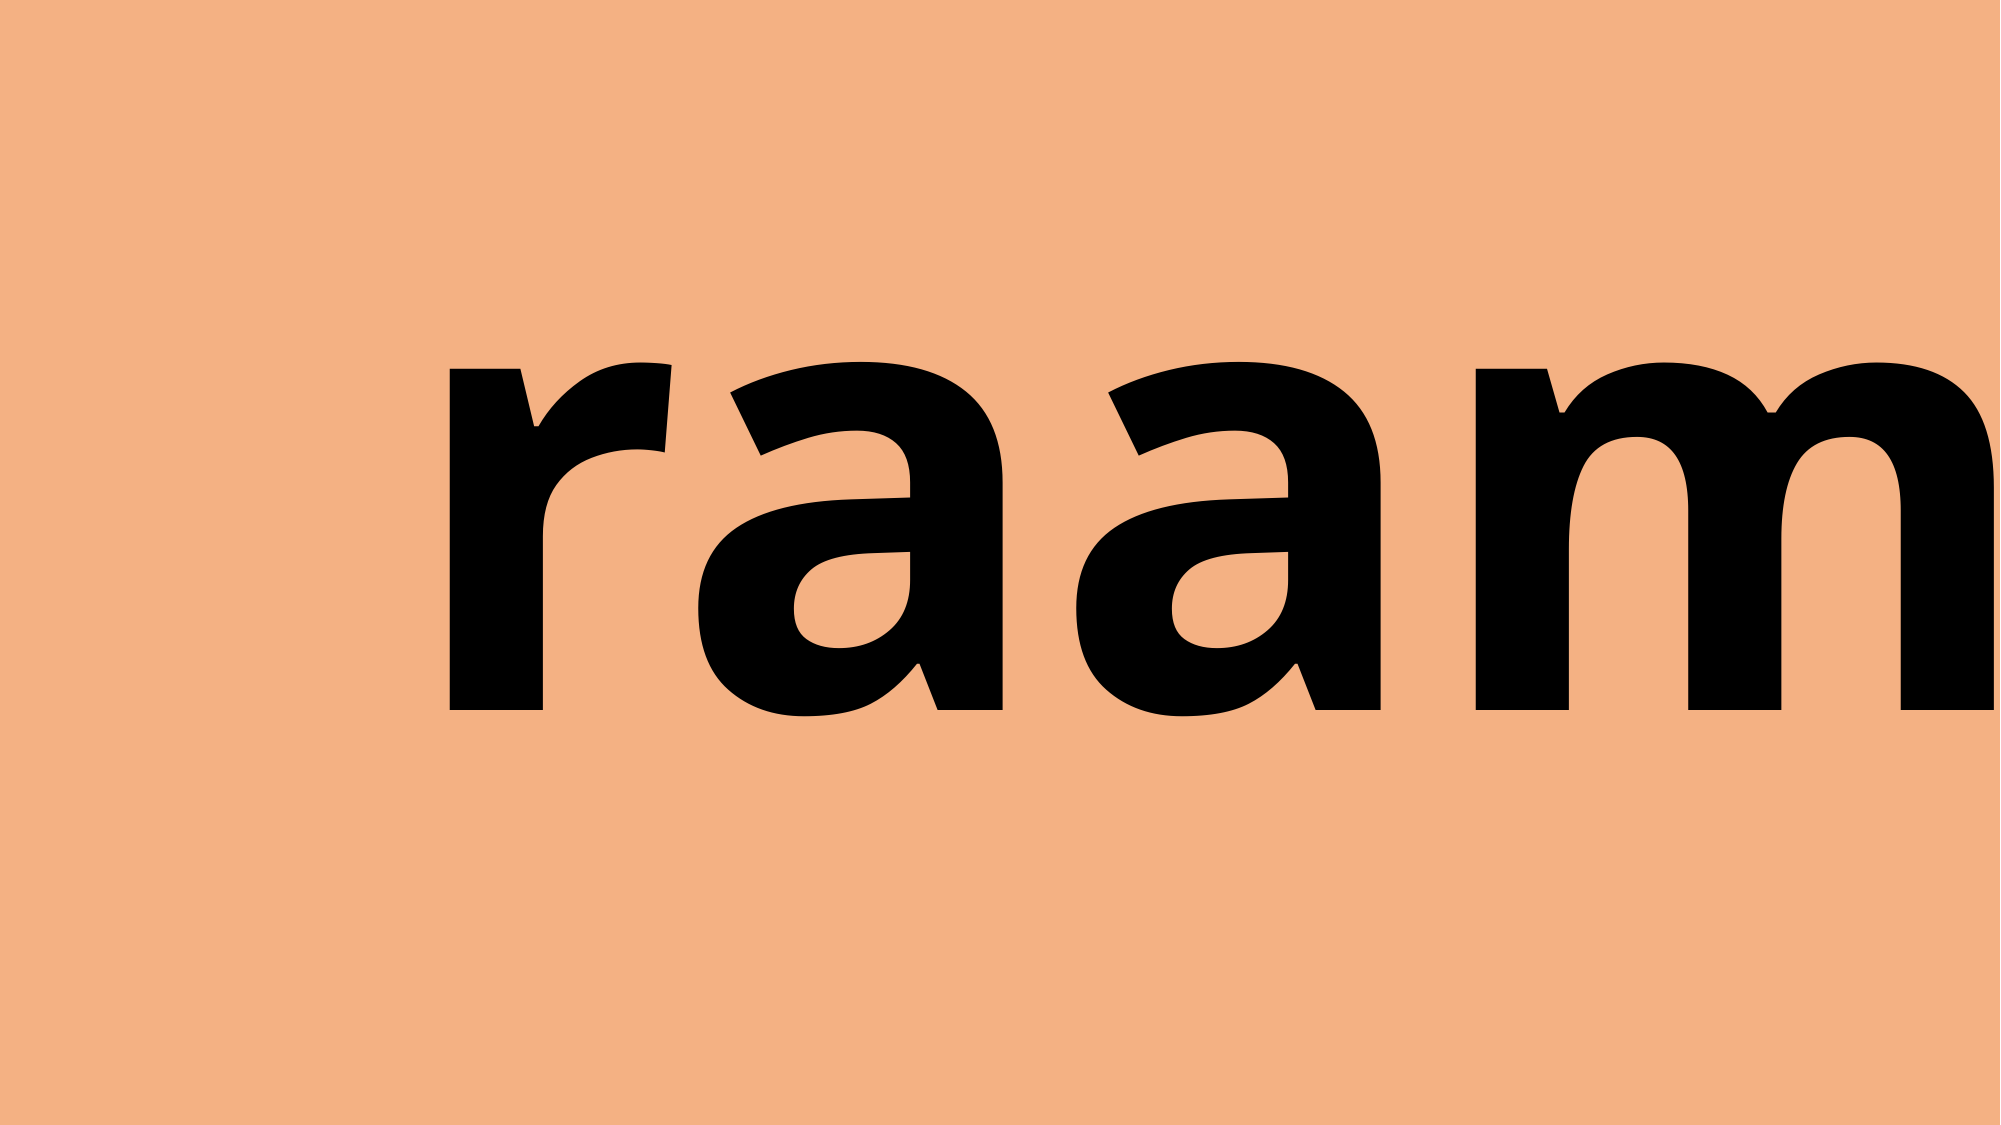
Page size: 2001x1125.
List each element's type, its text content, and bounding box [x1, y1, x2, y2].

title raam [386, 399, 2000, 617]
